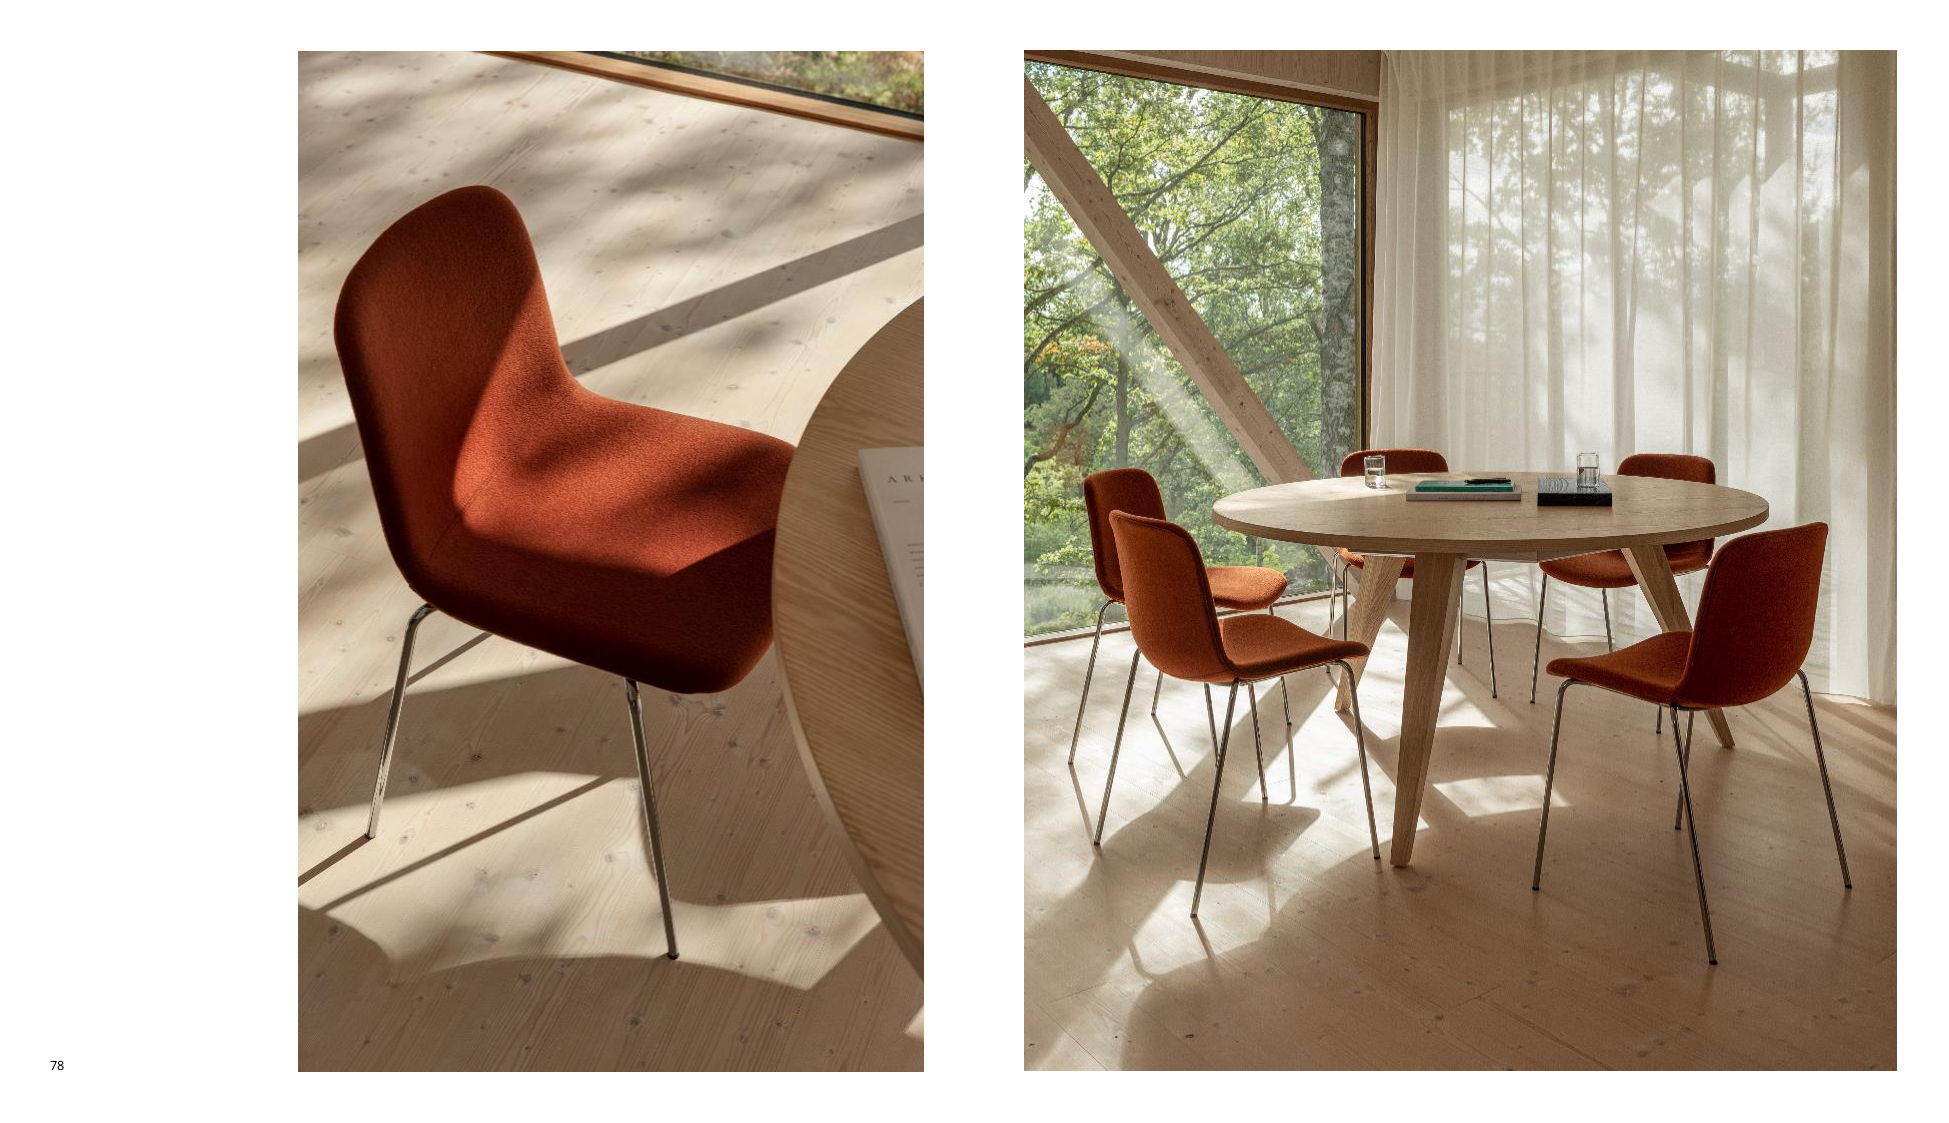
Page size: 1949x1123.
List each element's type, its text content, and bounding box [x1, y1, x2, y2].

picture [1024, 50, 1897, 1072]
text_box 78 [48, 1056, 66, 1074]
picture [298, 51, 924, 1072]
